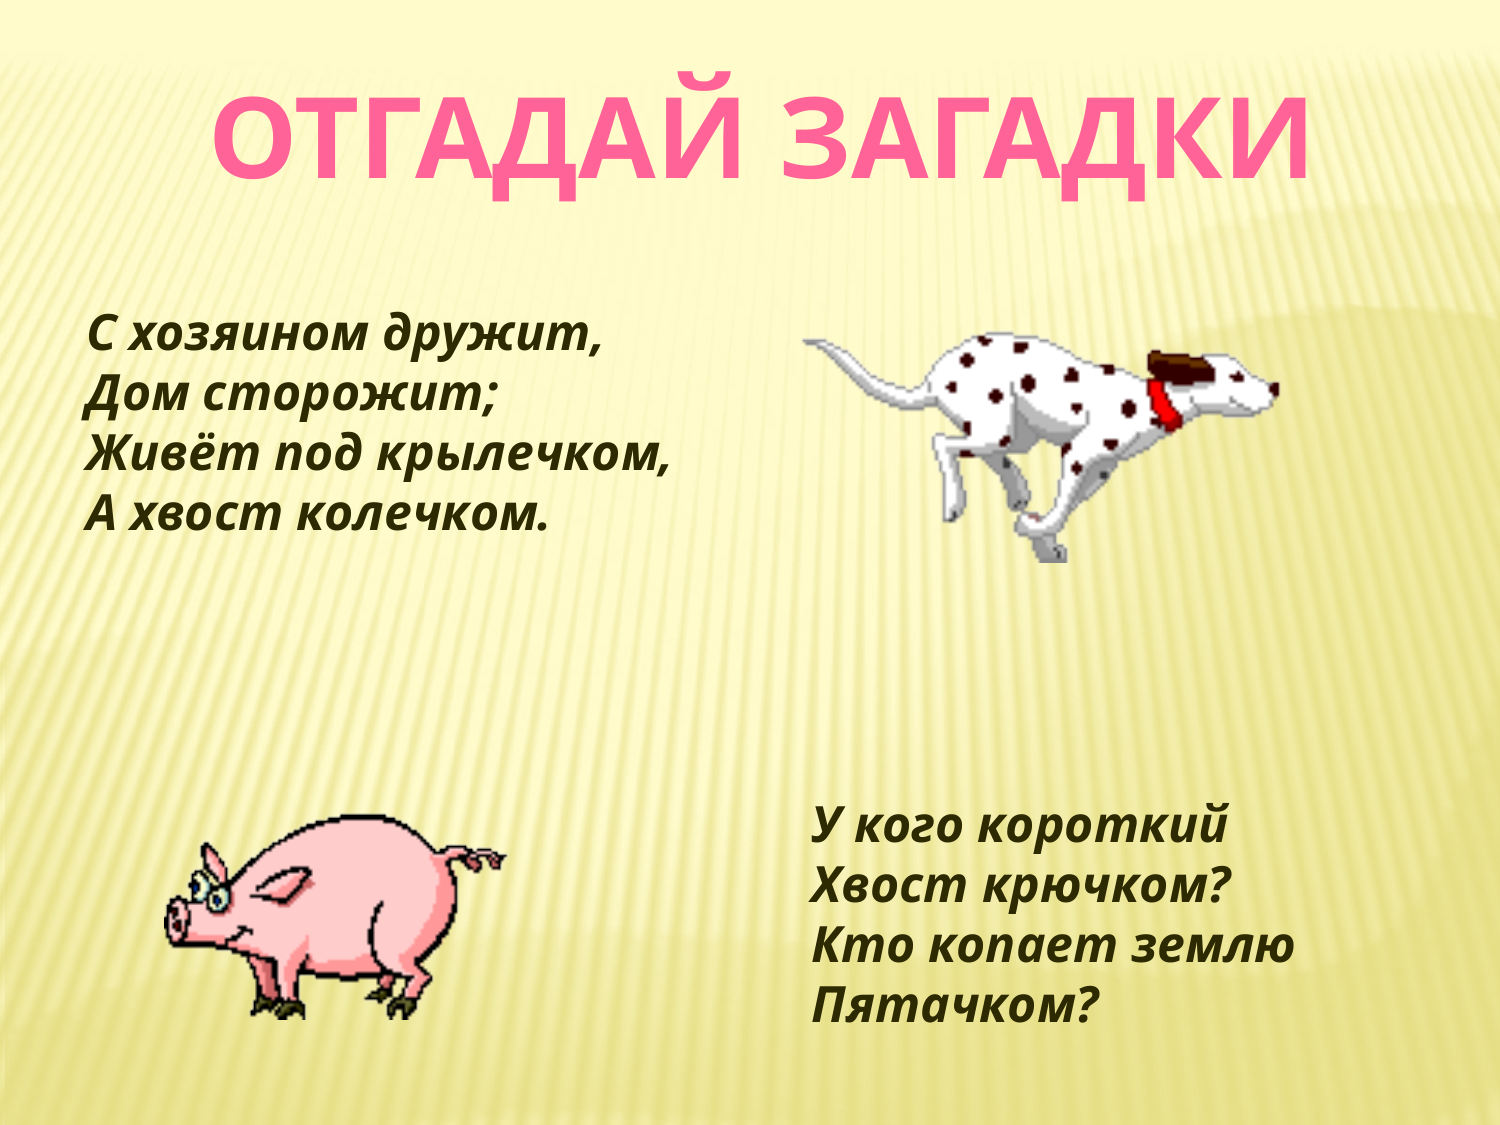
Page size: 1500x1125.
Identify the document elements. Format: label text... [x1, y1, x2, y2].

text_box У кого короткий Хвост крючком? Кто копает землю Пятачком? [796, 785, 1312, 1040]
picture [163, 702, 525, 1020]
text_box Отгадай загадки [193, 58, 1332, 209]
picture [796, 304, 1317, 563]
text_box С хозяином дружит, Дом сторожит; Живёт под крылечком, А хвост колечком. [71, 292, 689, 548]
